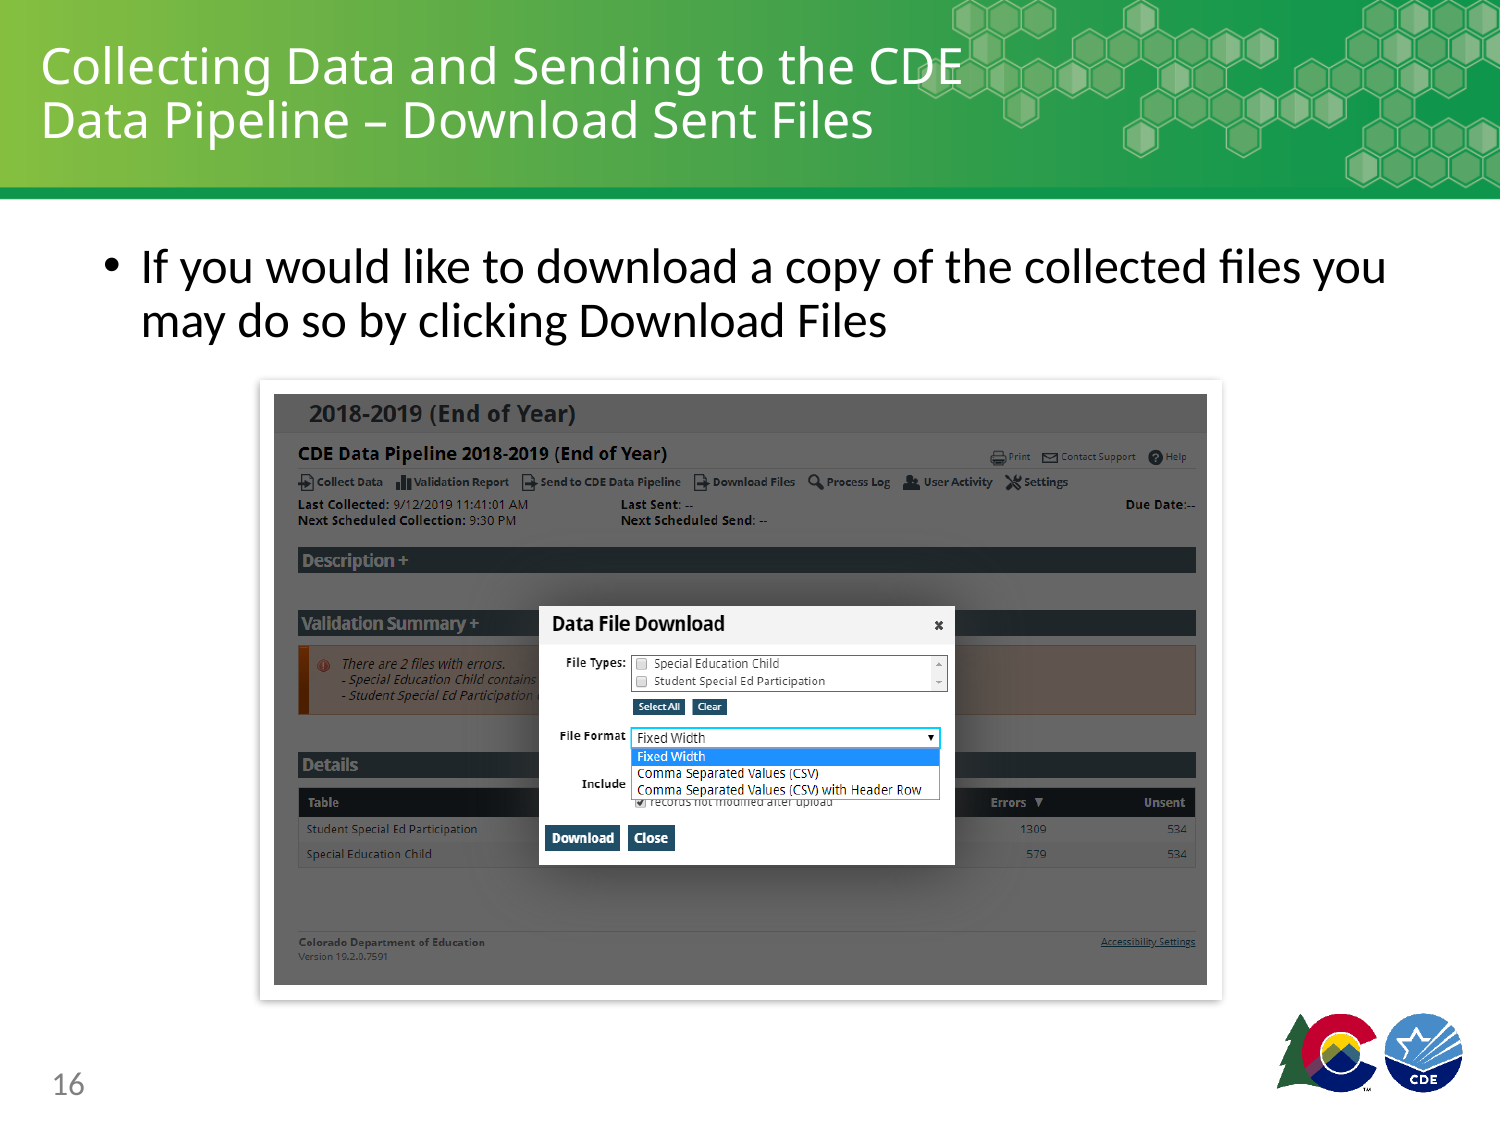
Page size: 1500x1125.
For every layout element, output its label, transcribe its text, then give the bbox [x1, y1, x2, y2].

picture [0, 0, 1500, 200]
picture [274, 394, 1208, 986]
list If you would like to download a copy of the collected files you may do so by clicking Download Files [103, 239, 1397, 1002]
picture [1275, 1012, 1463, 1093]
slide_number 16 [36, 1054, 375, 1115]
title Collecting Data and Sending to the CDE Data Pipeline – Download Sent Files [40, 41, 1038, 166]
